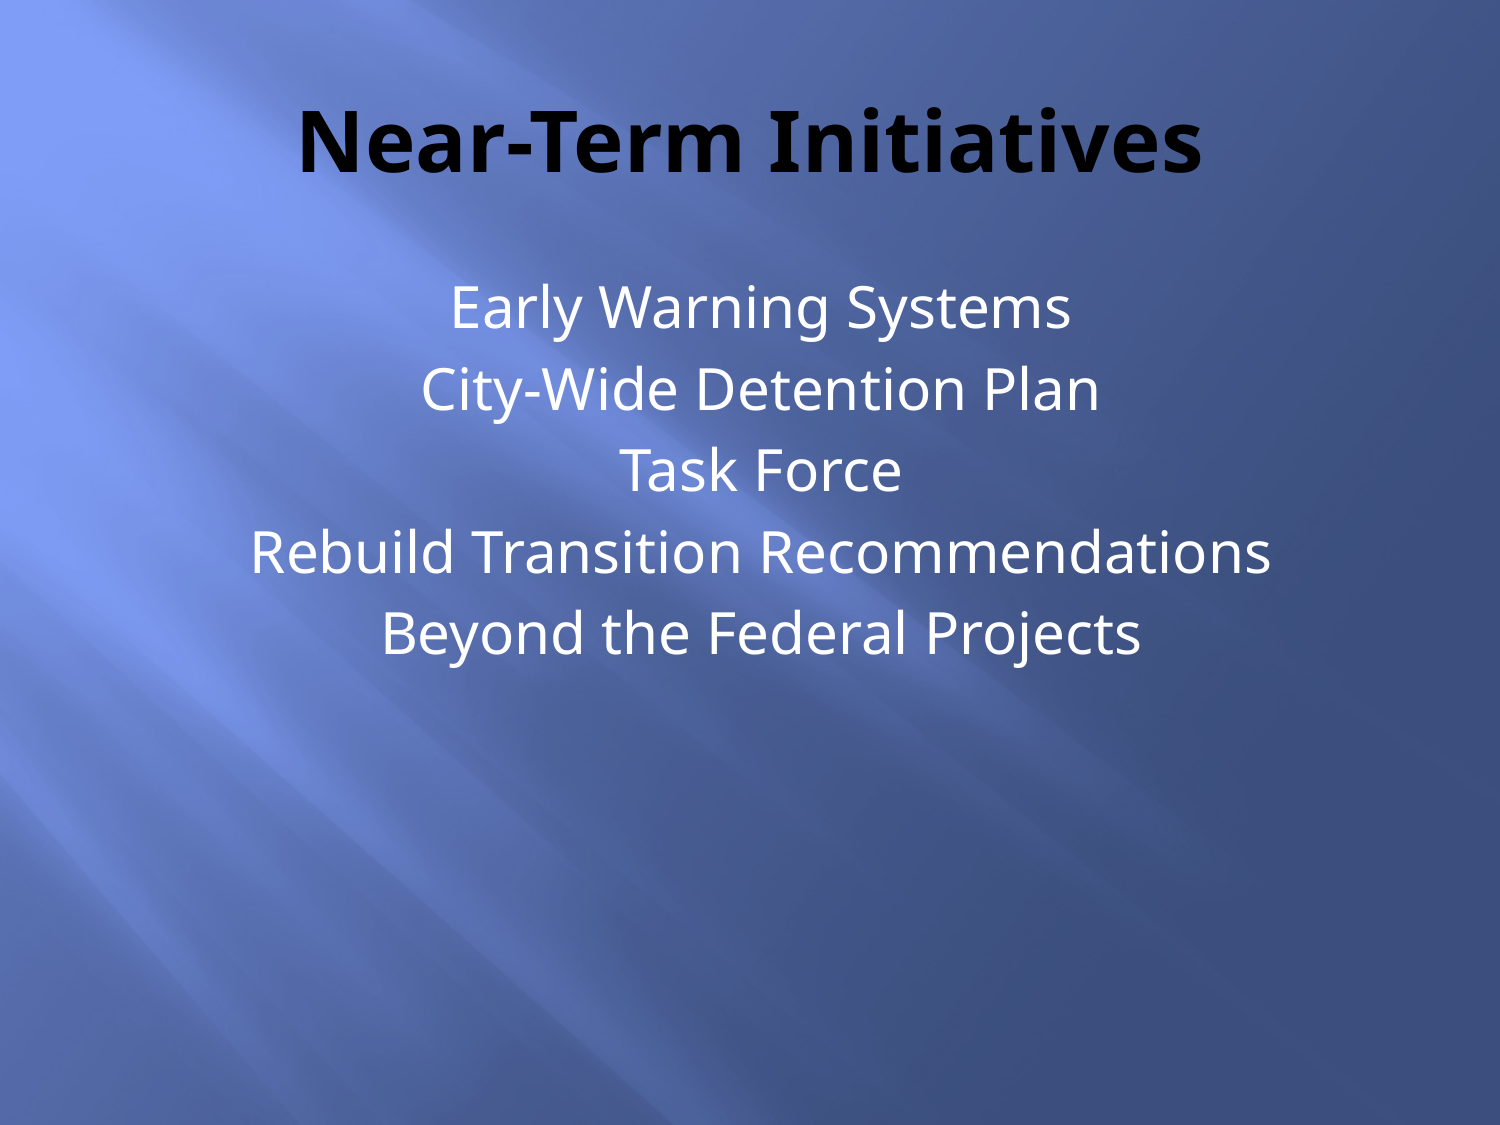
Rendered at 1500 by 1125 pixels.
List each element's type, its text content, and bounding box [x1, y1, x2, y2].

title Near-Term Initiatives [75, 45, 1425, 233]
list Early Warning Systems City-Wide Detention Plan Task Force Rebuild Transition Recommendations Beyond the Federal Projects [75, 262, 1425, 1035]
